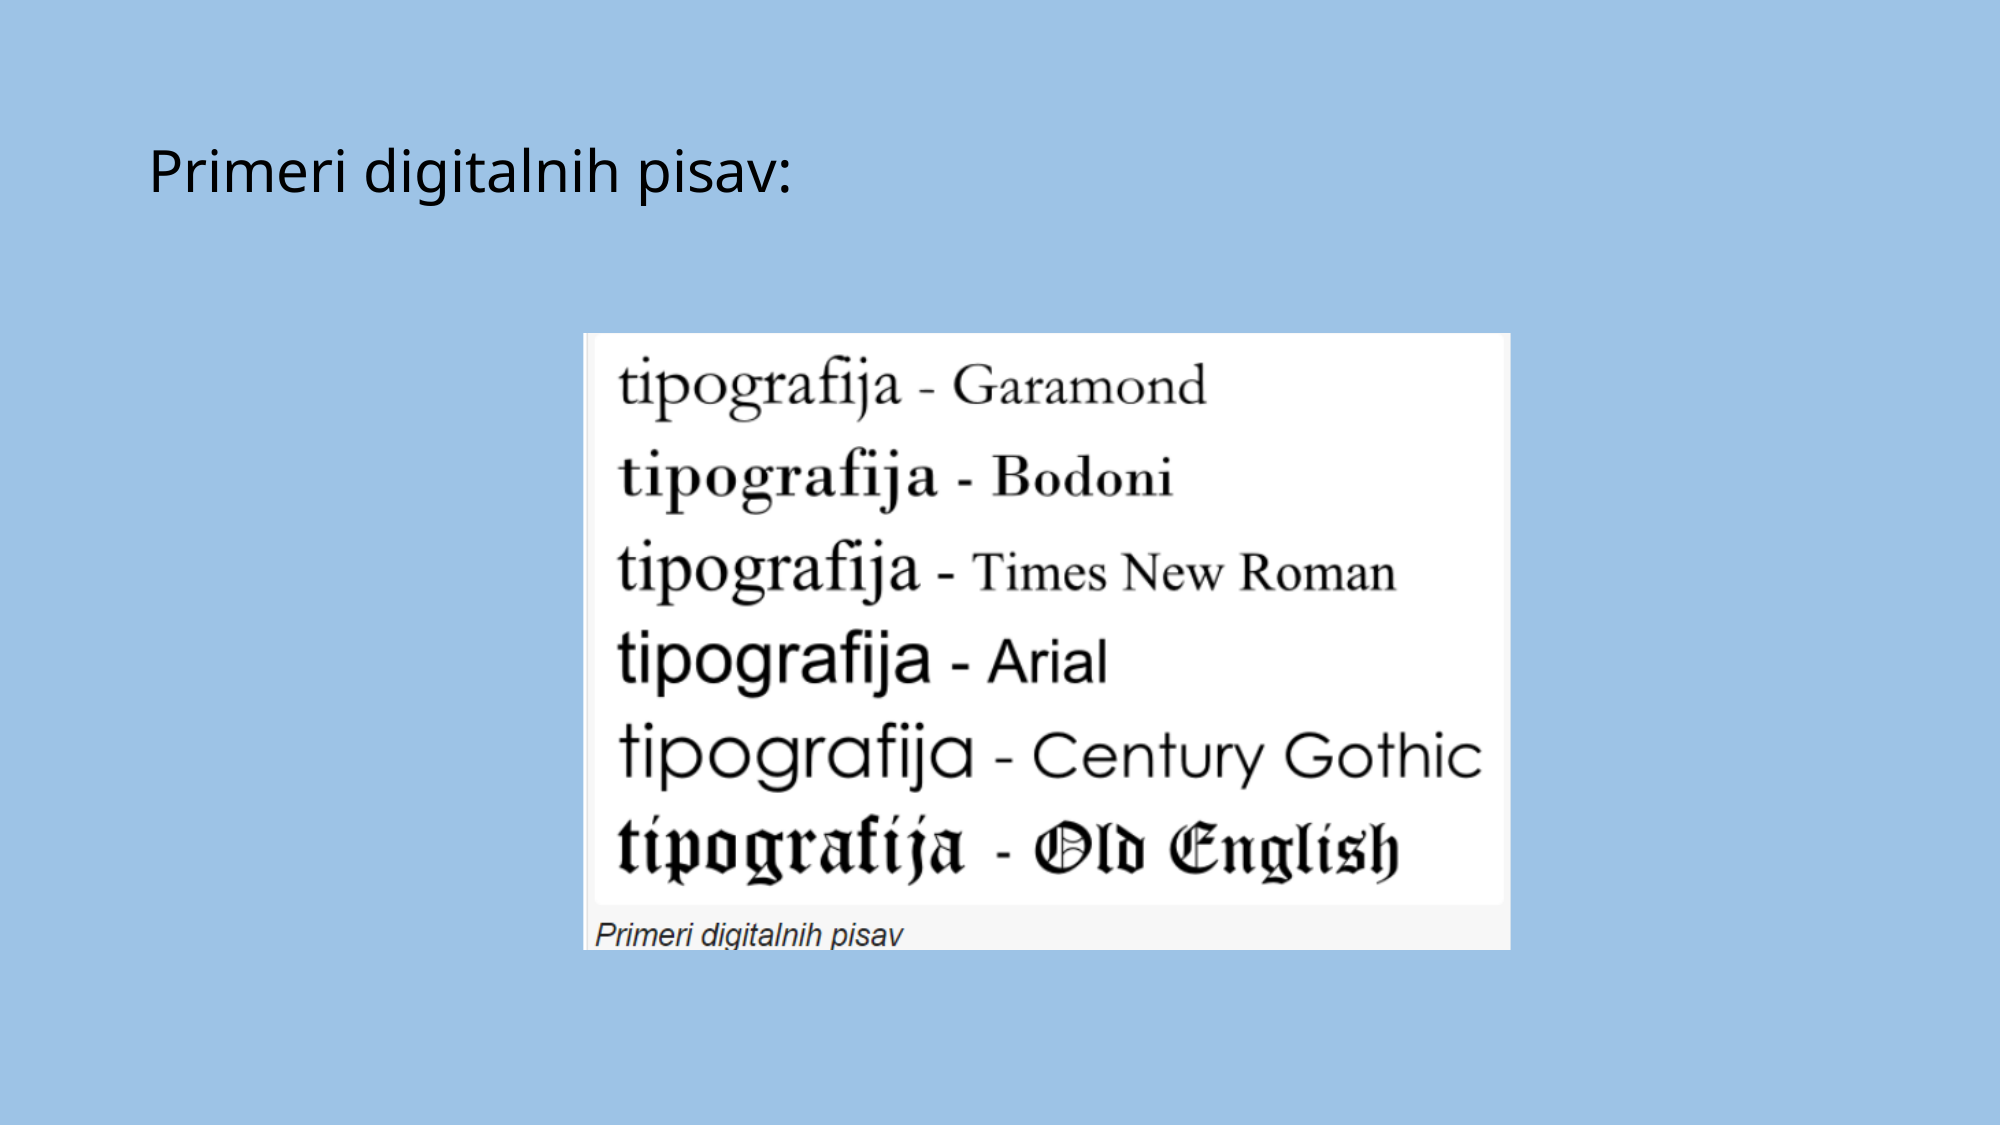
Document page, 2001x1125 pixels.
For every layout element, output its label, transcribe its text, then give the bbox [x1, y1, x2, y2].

text_box Primeri digitalnih pisav: [133, 127, 997, 212]
picture [583, 333, 1511, 950]
